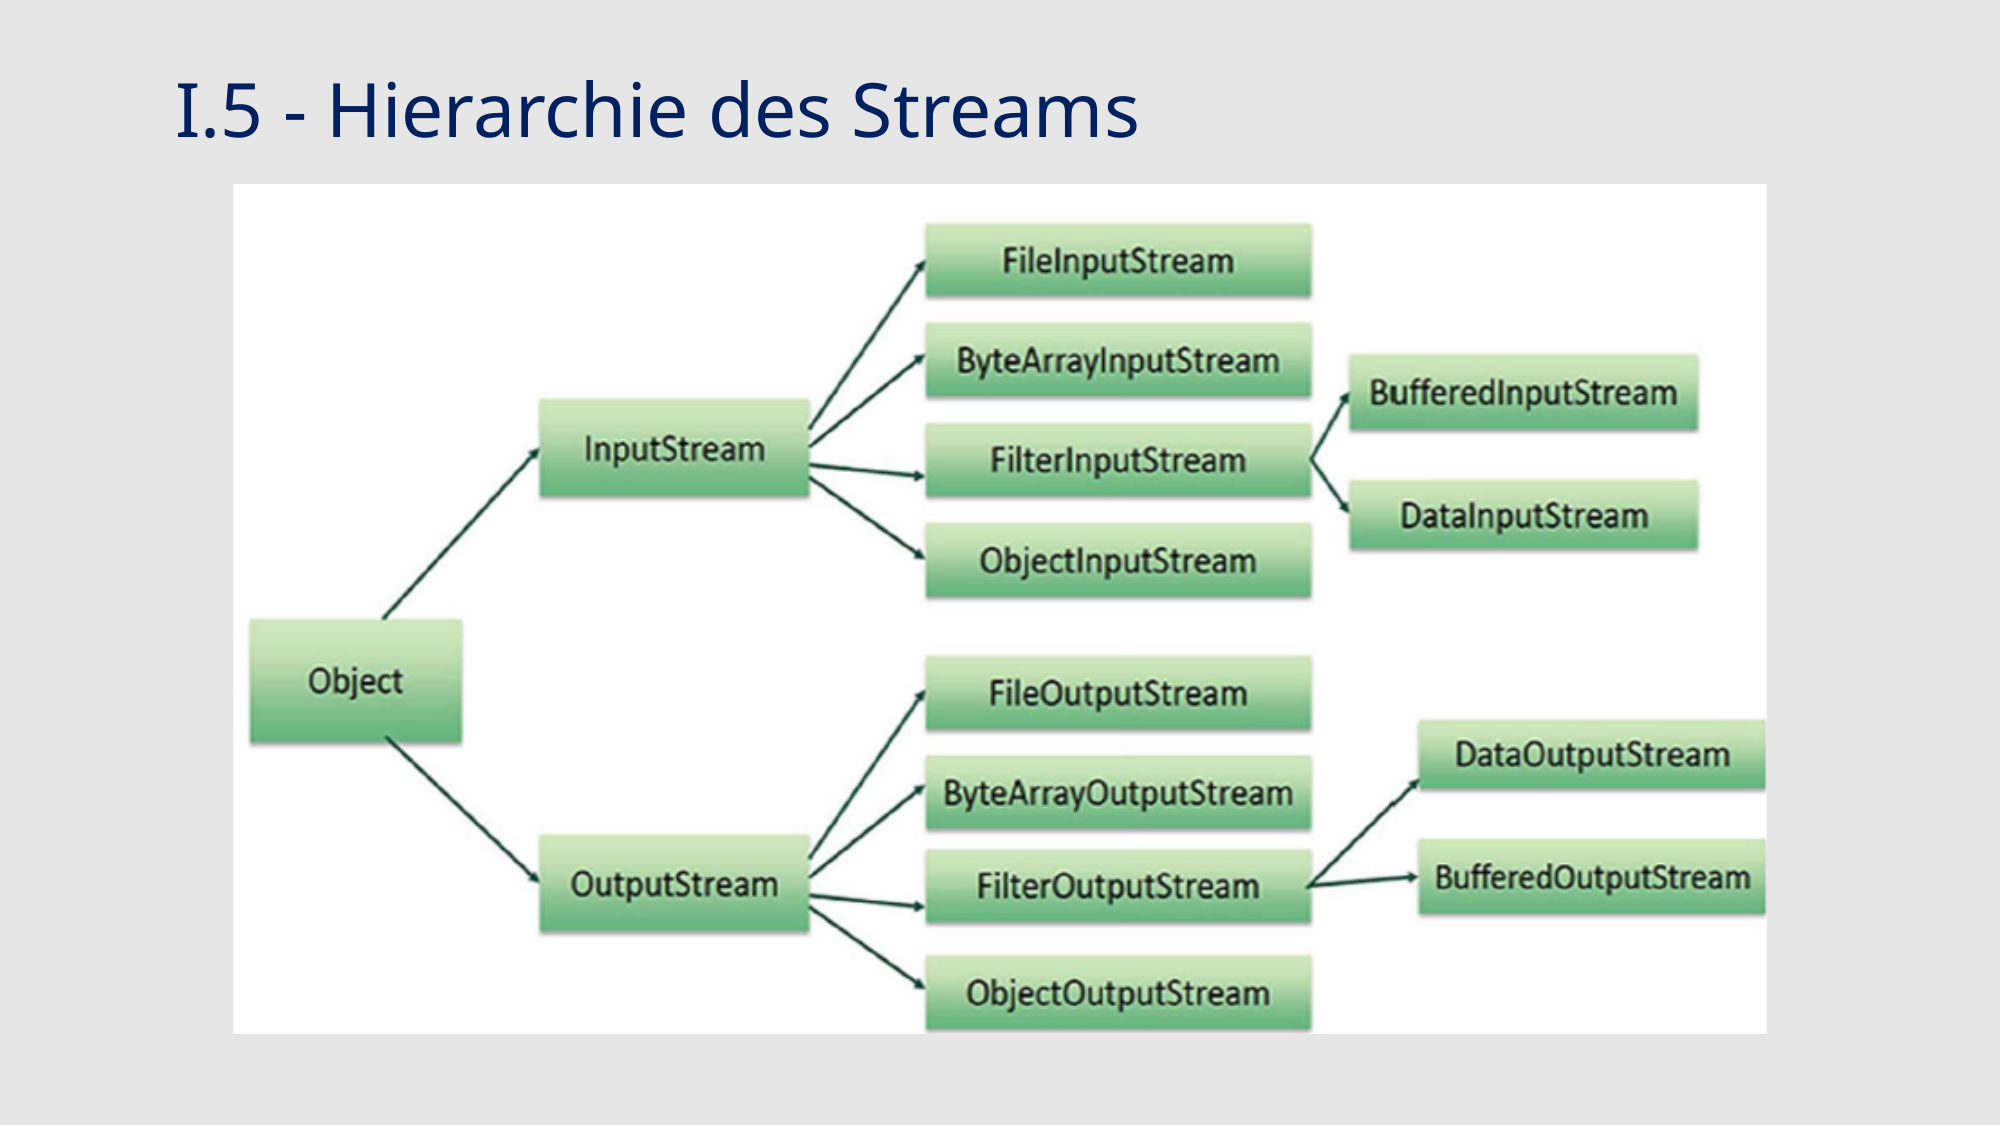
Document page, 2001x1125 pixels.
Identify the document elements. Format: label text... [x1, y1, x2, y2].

title I.5 - Hierarchie des Streams [99, 58, 1217, 156]
picture [233, 184, 1767, 1034]
